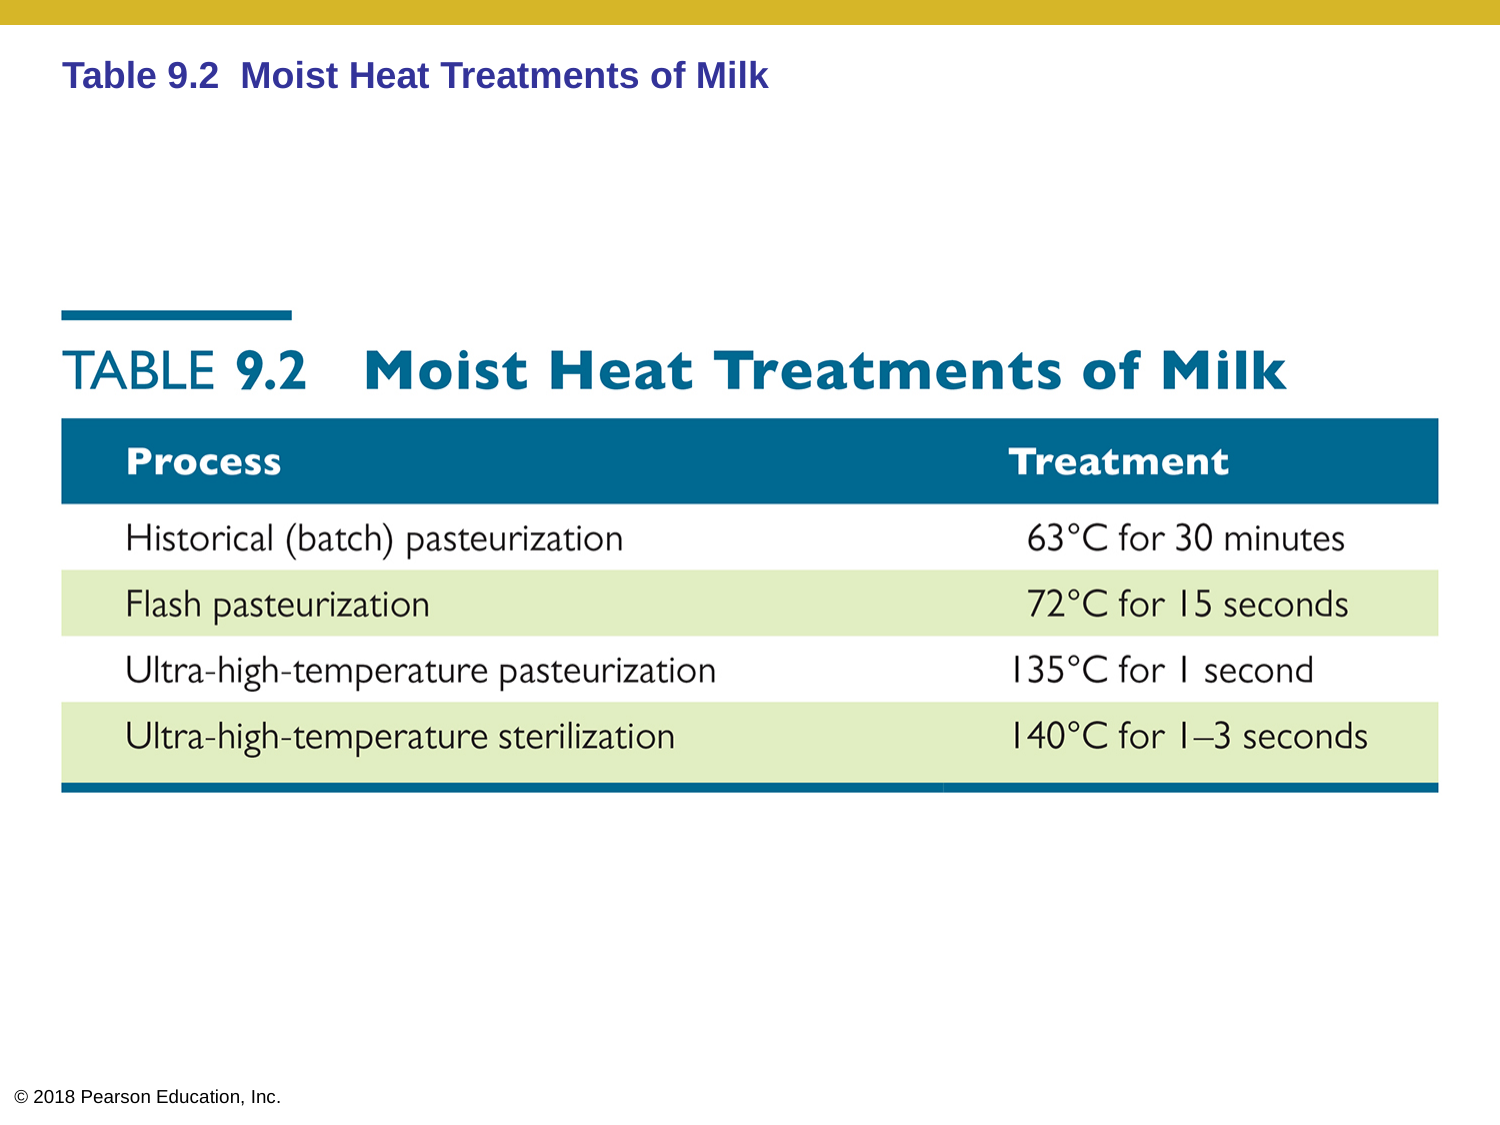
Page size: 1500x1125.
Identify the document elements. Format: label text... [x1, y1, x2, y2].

title Table 9.2 Moist Heat Treatments of Milk [0, 43, 1500, 105]
picture [49, 299, 1451, 800]
